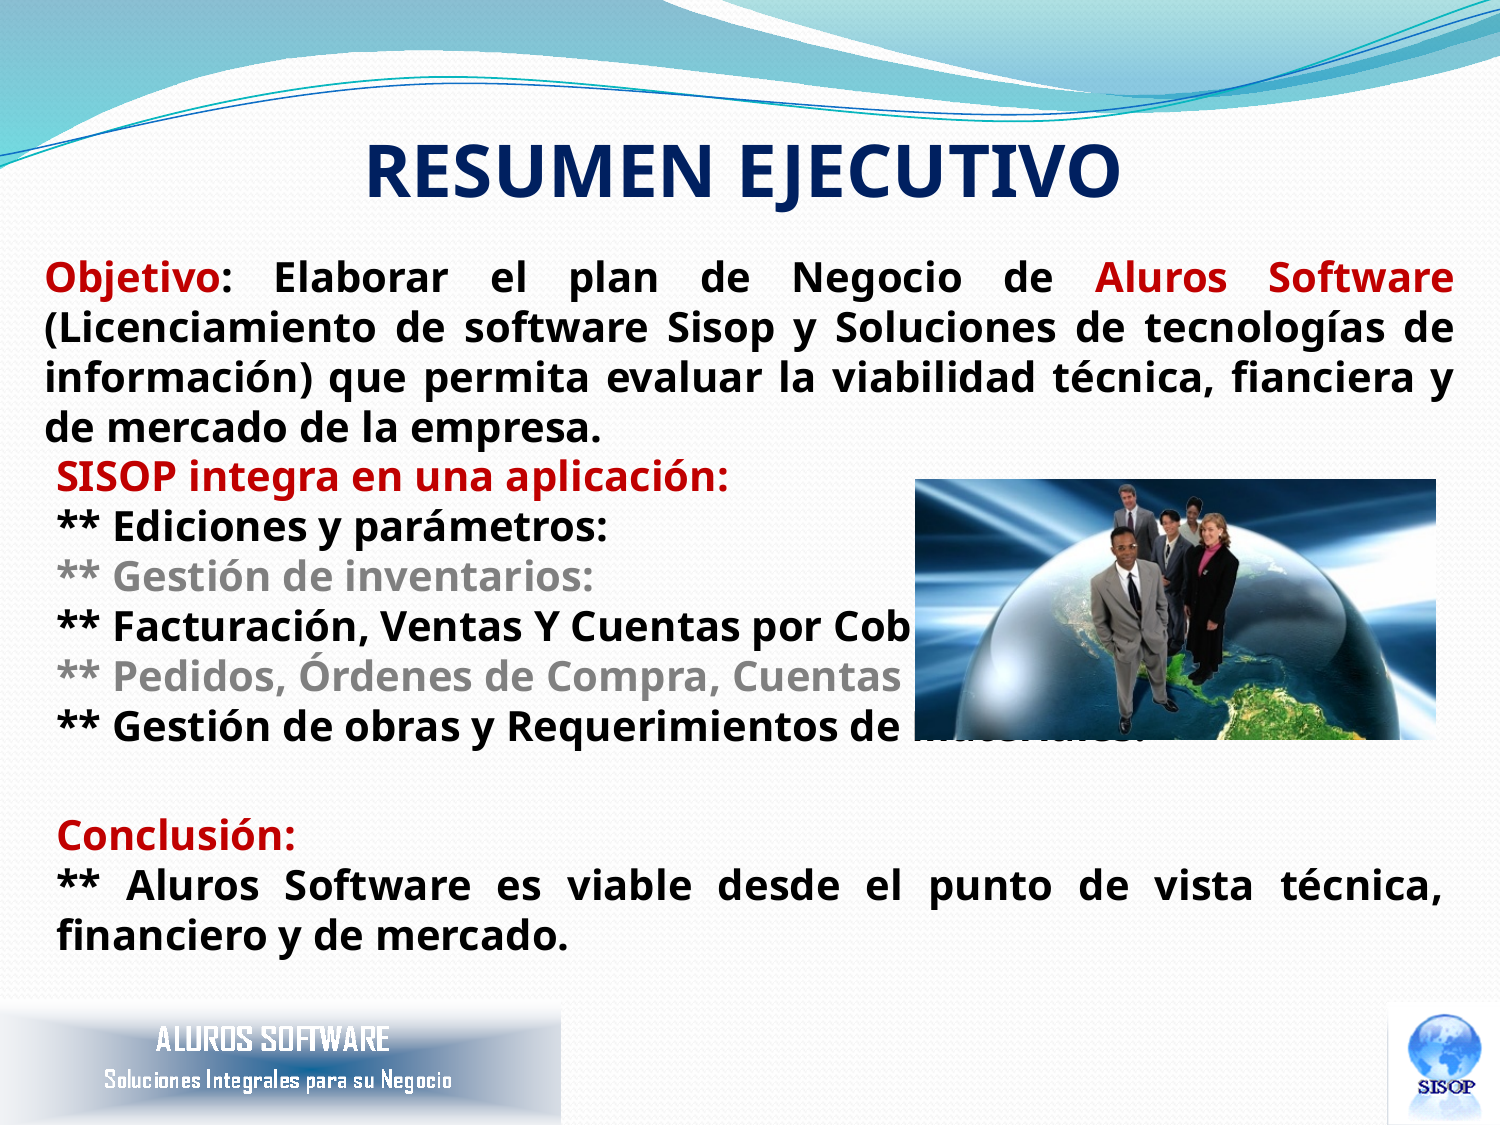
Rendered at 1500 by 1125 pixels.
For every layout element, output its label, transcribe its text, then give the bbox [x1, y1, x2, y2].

text_box SISOP integra en una aplicación: ** Ediciones y parámetros: ** Gestión de inventarios: ** Facturación, Ventas Y Cuentas por Cobrar. ** Pedidos, Órdenes de Compra, Cuentas por Pagar ** Gestión de obras y Requerimientos de Materiales. [41, 441, 1459, 751]
picture [915, 479, 1436, 740]
picture [1387, 1001, 1500, 1125]
text_box RESUMEN EJECUTIVO [70, 117, 1418, 220]
text_box Conclusión: ** Aluros Software es viable desde el punto de vista técnica, financiero y de mercado. [41, 751, 1459, 1067]
picture [0, 1000, 562, 1125]
text_box Objetivo: Elaborar el plan de Negocio de Aluros Software (Licenciamiento de software Sisop y Soluciones de tecnologías de información) que permita evaluar la viabilidad técnica, fianciera y de mercado de la empresa. [29, 243, 1471, 609]
